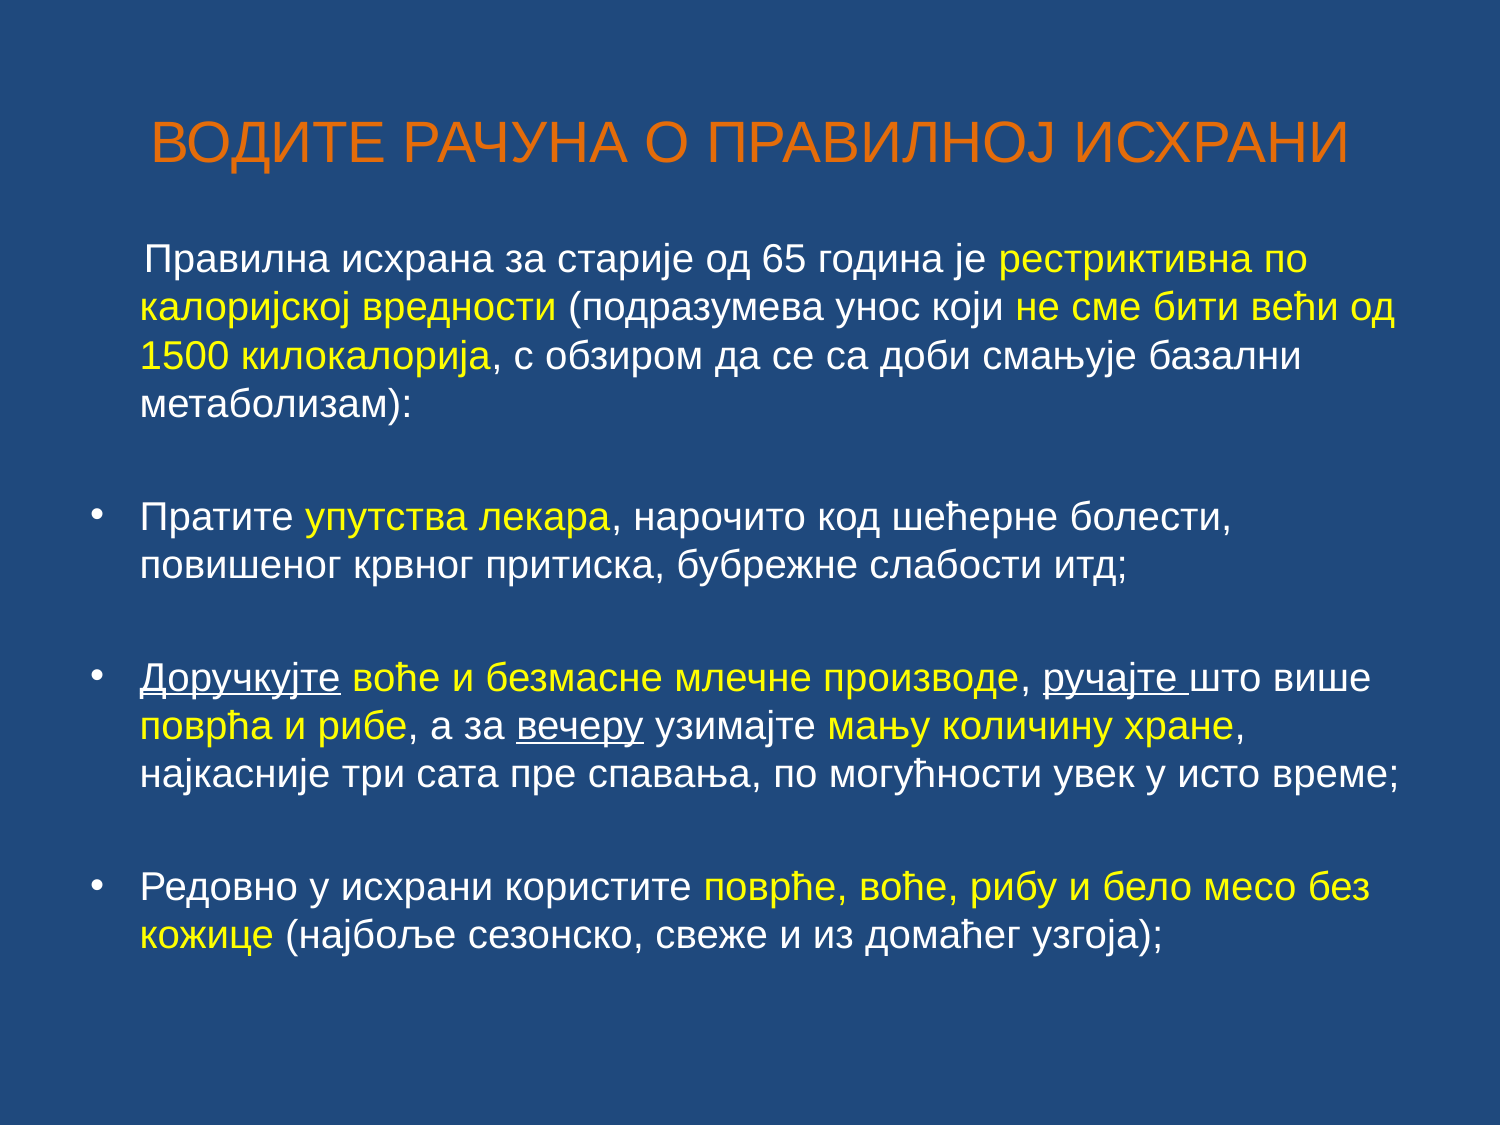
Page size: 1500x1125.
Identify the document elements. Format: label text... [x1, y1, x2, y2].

title ВОДИТЕ РАЧУНА О ПРАВИЛНОЈ ИСХРАНИ [75, 45, 1425, 199]
list Правилна исхрана за старије од 65 година је рестриктивна по калоријској вредности (подразумева унос који не сме бити већи од 1500 килокалорија, с обзиром да се са доби смањује базални метаболизам): Пратите упутства лекара, нарочито код шећерне болести, повишеног крвног притиска, бубрежне слабости итд; Доручкујте воће и безмасне млечне производе, ручајте што више поврћа и рибе, а за вечеру узимајте мању количину хране, најкасније три сата пре спавања, по могућности увек у исто време; Редовно у исхрани користите поврће, воће, рибу и бело месо без кожице (најбоље сезонско, свеже и из домаћег узгоја); [75, 199, 1425, 1005]
